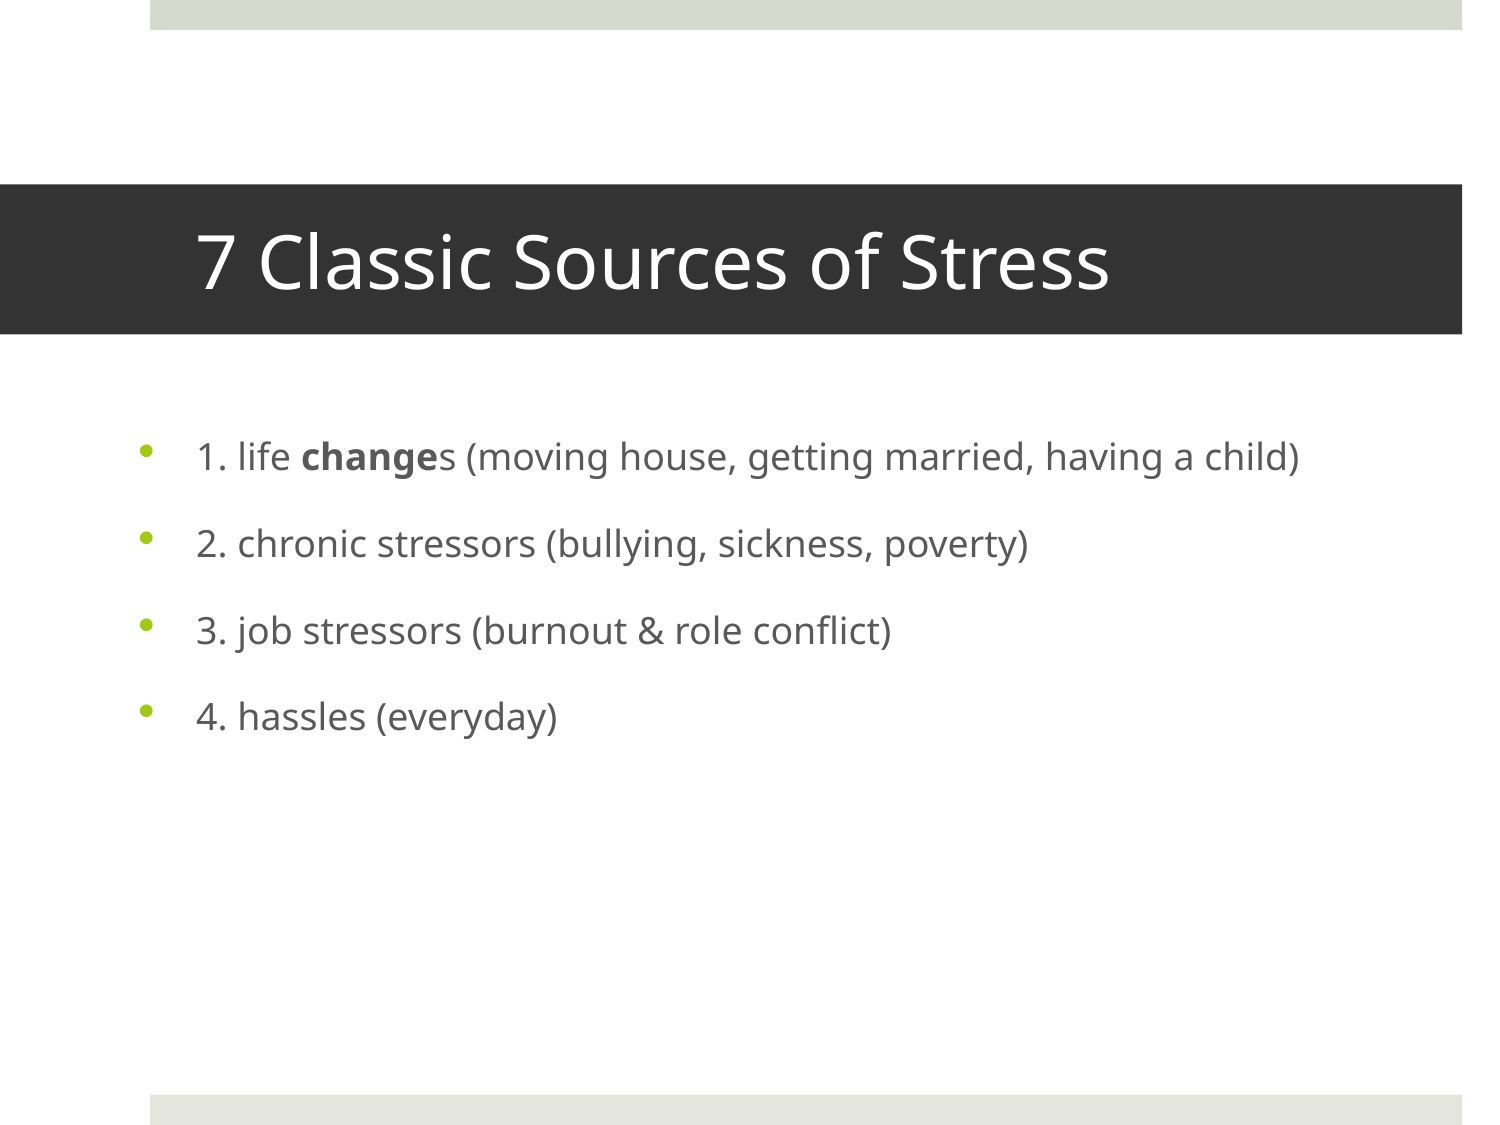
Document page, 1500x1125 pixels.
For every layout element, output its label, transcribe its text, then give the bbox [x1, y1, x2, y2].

list 1. life changes (moving house, getting married, having a child) 2. chronic stressors (bullying, sickness, poverty) 3. job stressors (burnout & role conflict) 4. hassles (everyday) [125, 425, 1432, 1028]
title 7 Classic Sources of Stress [0, 184, 1463, 335]
